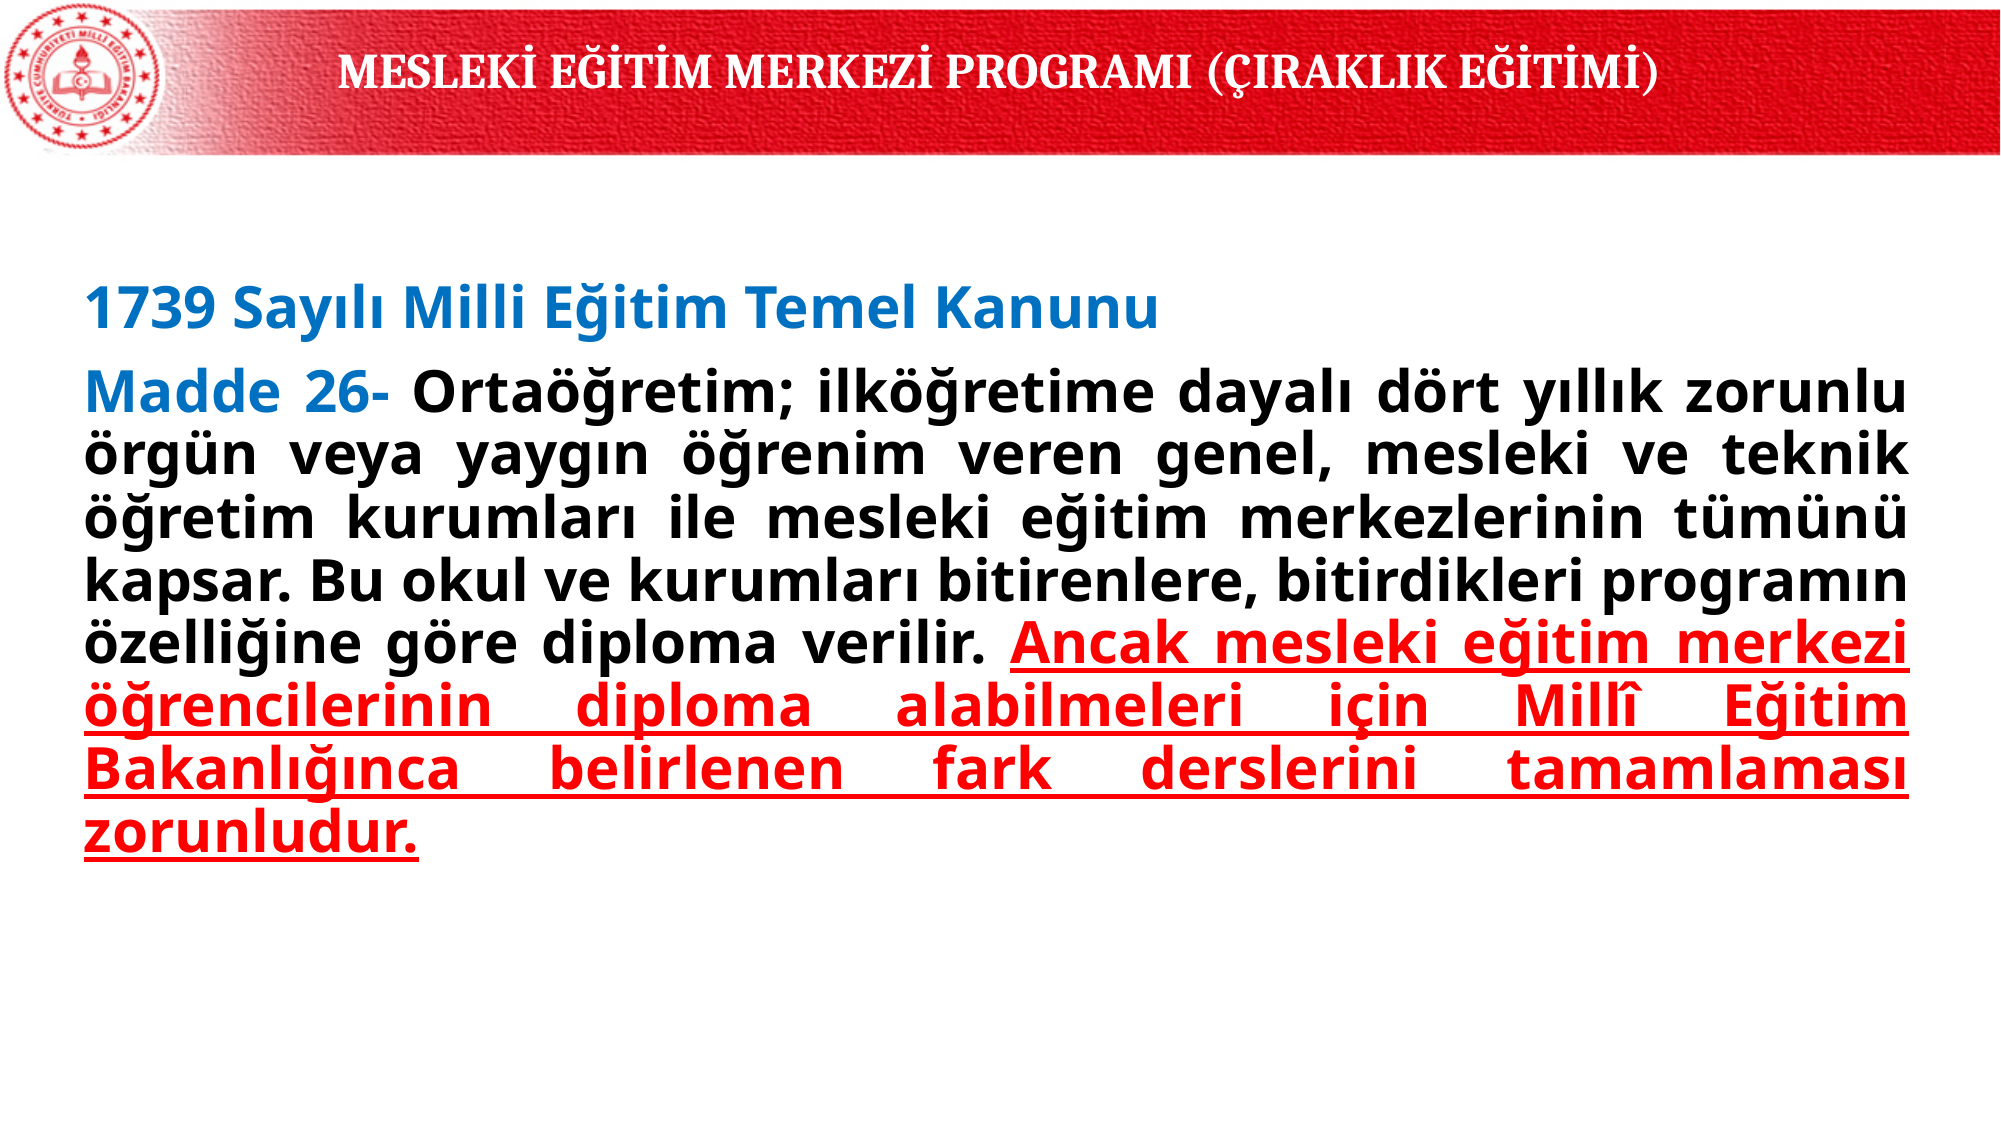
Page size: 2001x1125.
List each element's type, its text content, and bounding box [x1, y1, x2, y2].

text_box MESLEKİ EĞİTİM MERKEZİ PROGRAMI (ÇIRAKLIK EĞİTİMİ) [0, 0, 2000, 145]
picture [0, 0, 2001, 1125]
list 1739 Sayılı Milli Eğitim Temel Kanunu Madde 26- Ortaöğretim; ilköğretime dayalı dört yıllık zorunlu örgün veya yaygın öğrenim veren genel, mesleki ve teknik öğretim kurumları ile mesleki eğitim merkezlerinin tümünü kapsar. Bu okul ve kurumları bitirenlere, bitirdikleri programın özelliğine göre diploma verilir. Ancak mesleki eğitim merkezi öğrencilerinin diploma alabilmeleri için Millî Eğitim Bakanlığınca belirlenen fark derslerini tamamlaması zorunludur. [68, 179, 1925, 1070]
